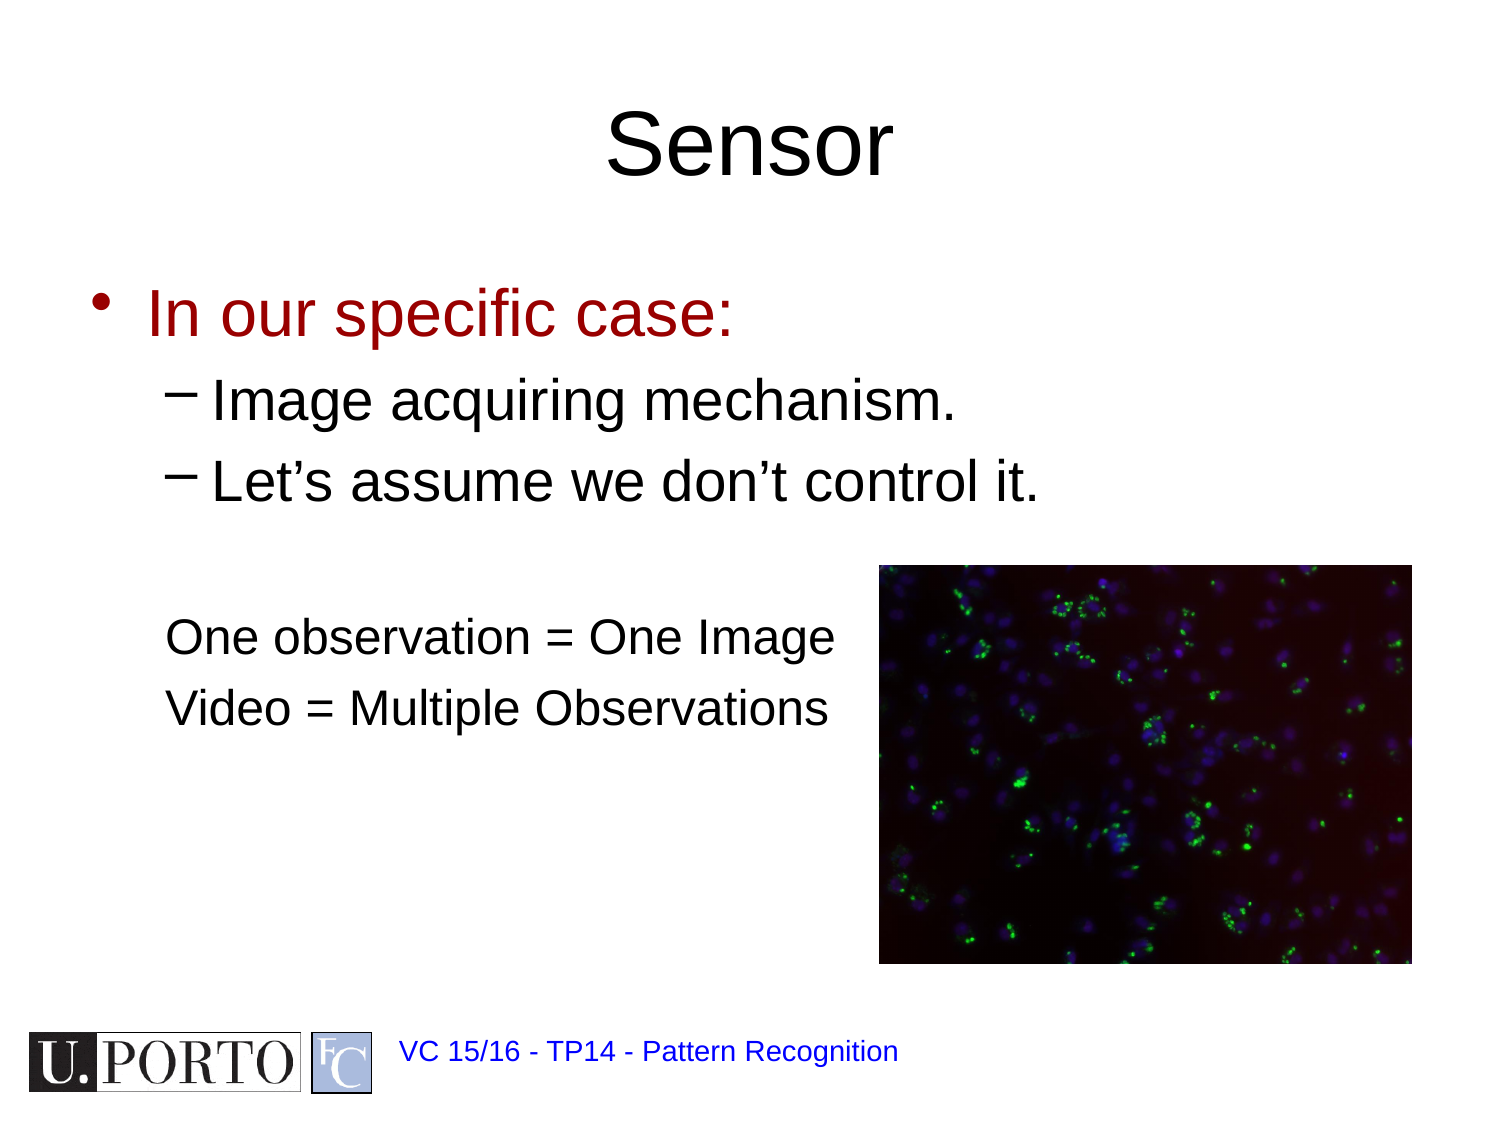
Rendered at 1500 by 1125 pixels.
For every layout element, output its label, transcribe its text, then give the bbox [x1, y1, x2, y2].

list In our specific case: Image acquiring mechanism. Let’s assume we don’t control it. One observation = One Image Video = Multiple Observations [74, 262, 1426, 1006]
picture [29, 1032, 301, 1092]
picture [879, 565, 1412, 965]
title Sensor [74, 44, 1426, 233]
footer VC 15/16 - TP14 - Pattern Recognition [383, 1024, 1306, 1103]
picture [313, 1033, 371, 1092]
